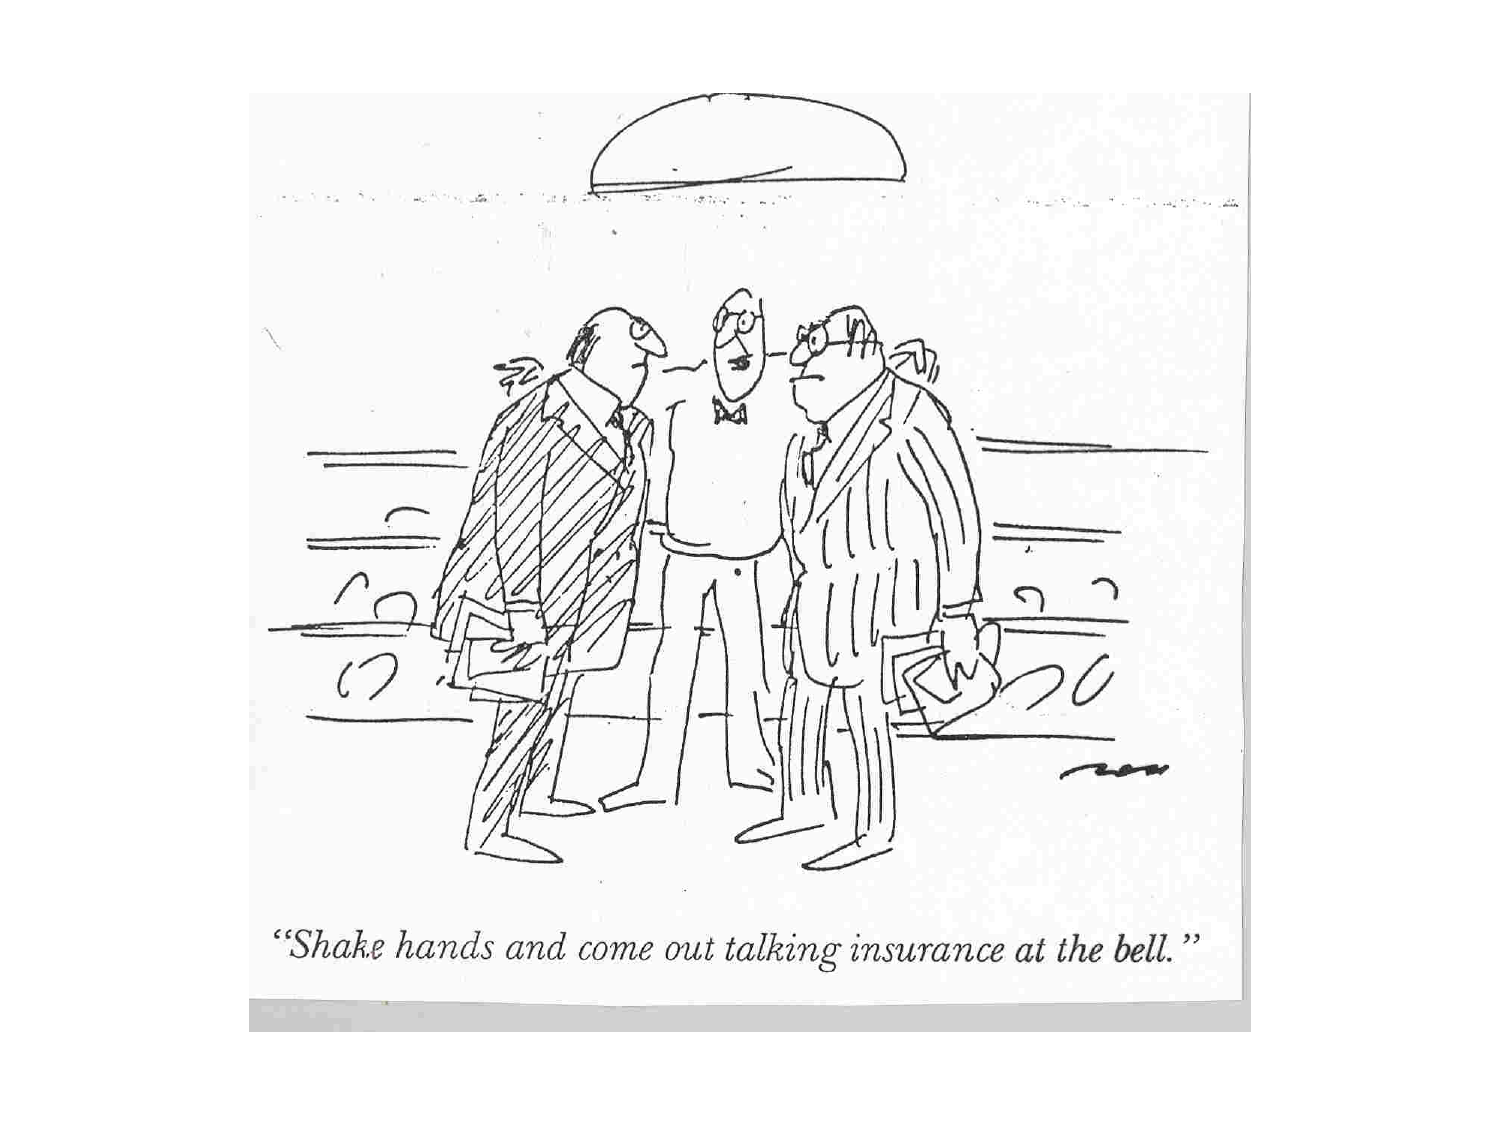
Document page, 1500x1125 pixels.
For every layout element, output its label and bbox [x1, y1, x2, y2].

picture [249, 92, 1251, 1032]
